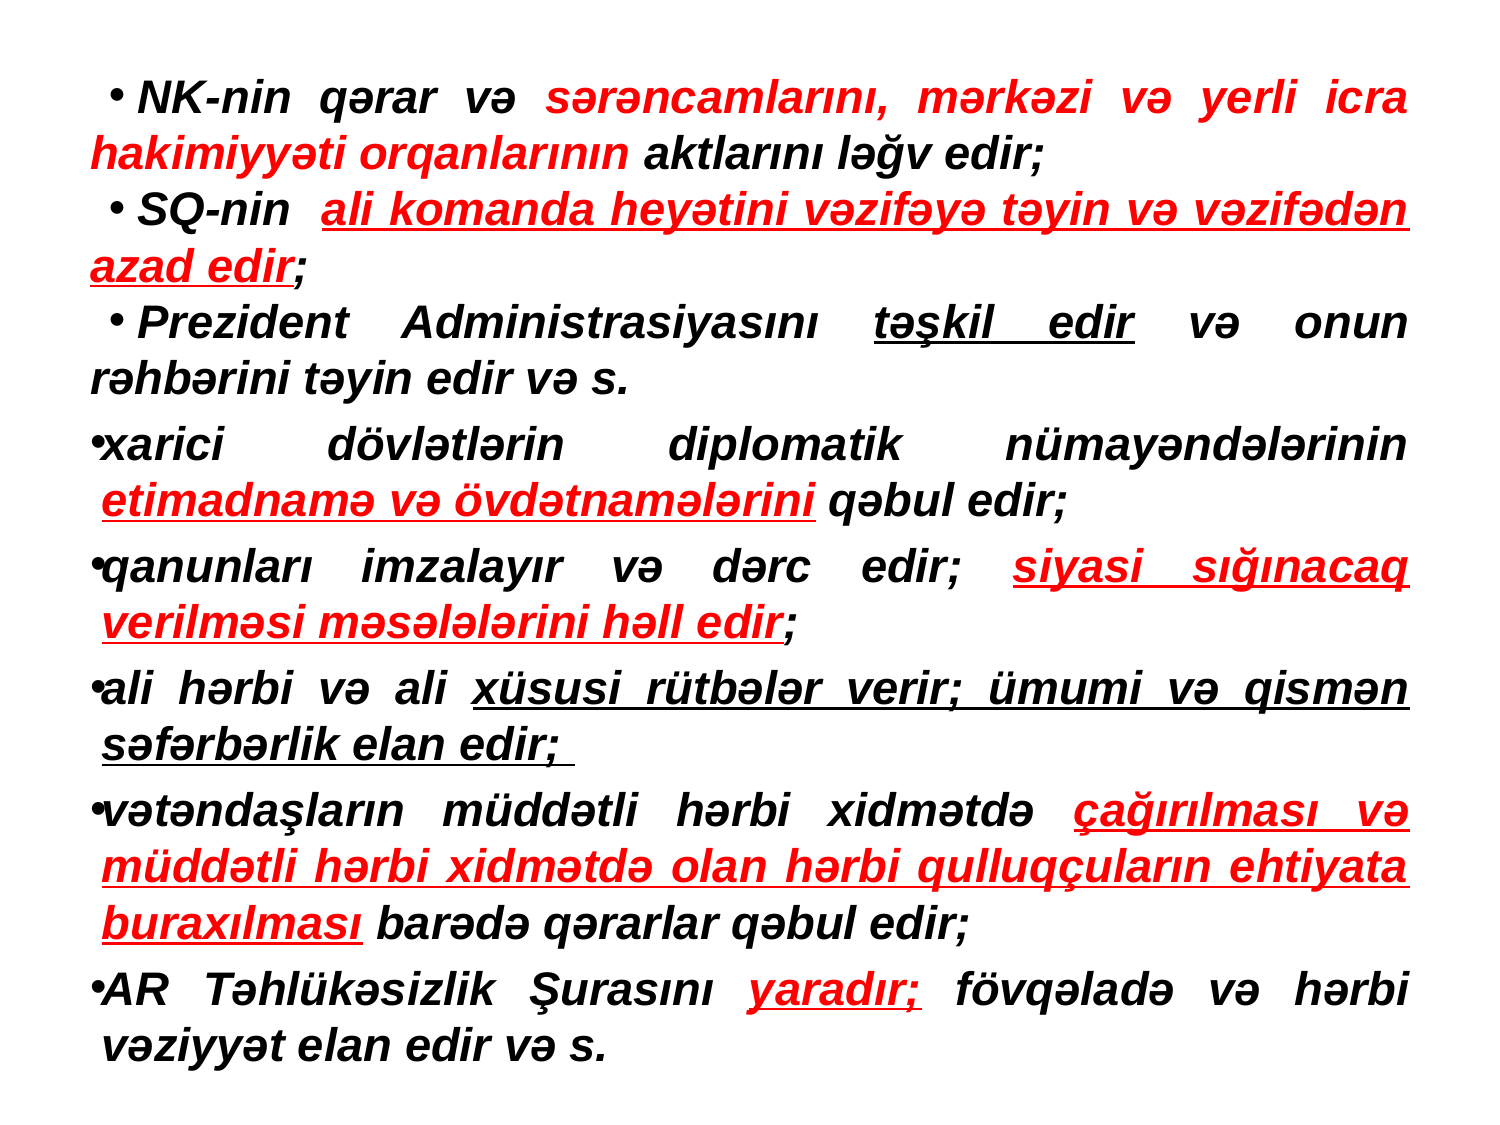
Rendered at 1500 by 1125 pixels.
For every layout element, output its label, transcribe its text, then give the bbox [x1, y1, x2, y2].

list NK-nin qərar və sərəncamlarını, mərkəzi və yerli icra hakimiyyəti orqanlarının aktlarını ləğv edir; SQ-nin ali komanda heyətini vəzifəyə təyin və vəzifədən azad edir; Prezident Administrasiyasını təşkil edir və onun rəhbərini təyin edir və s. xarici dövlətlərin diplomatik nümayəndələrinin etimadnamə və övdətnamələrini qəbul edir; qanunları imzalayır və dərc edir; siyasi sığınacaq verilməsi məsələlərini həll edir; ali hərbi və ali xüsusi rütbələr verir; ümumi və qismən səfərbərlik elan edir; vətəndaşların müddətli hərbi xidmətdə çağırılması və müddətli hərbi xidmətdə olan hərbi qulluqçuların ehtiyata buraxılması barədə qərarlar qəbul edir; AR Təhlükəsizlik Şurasını yaradır; fövqəladə və hərbi vəziyyət elan edir və s. [75, 58, 1425, 1090]
